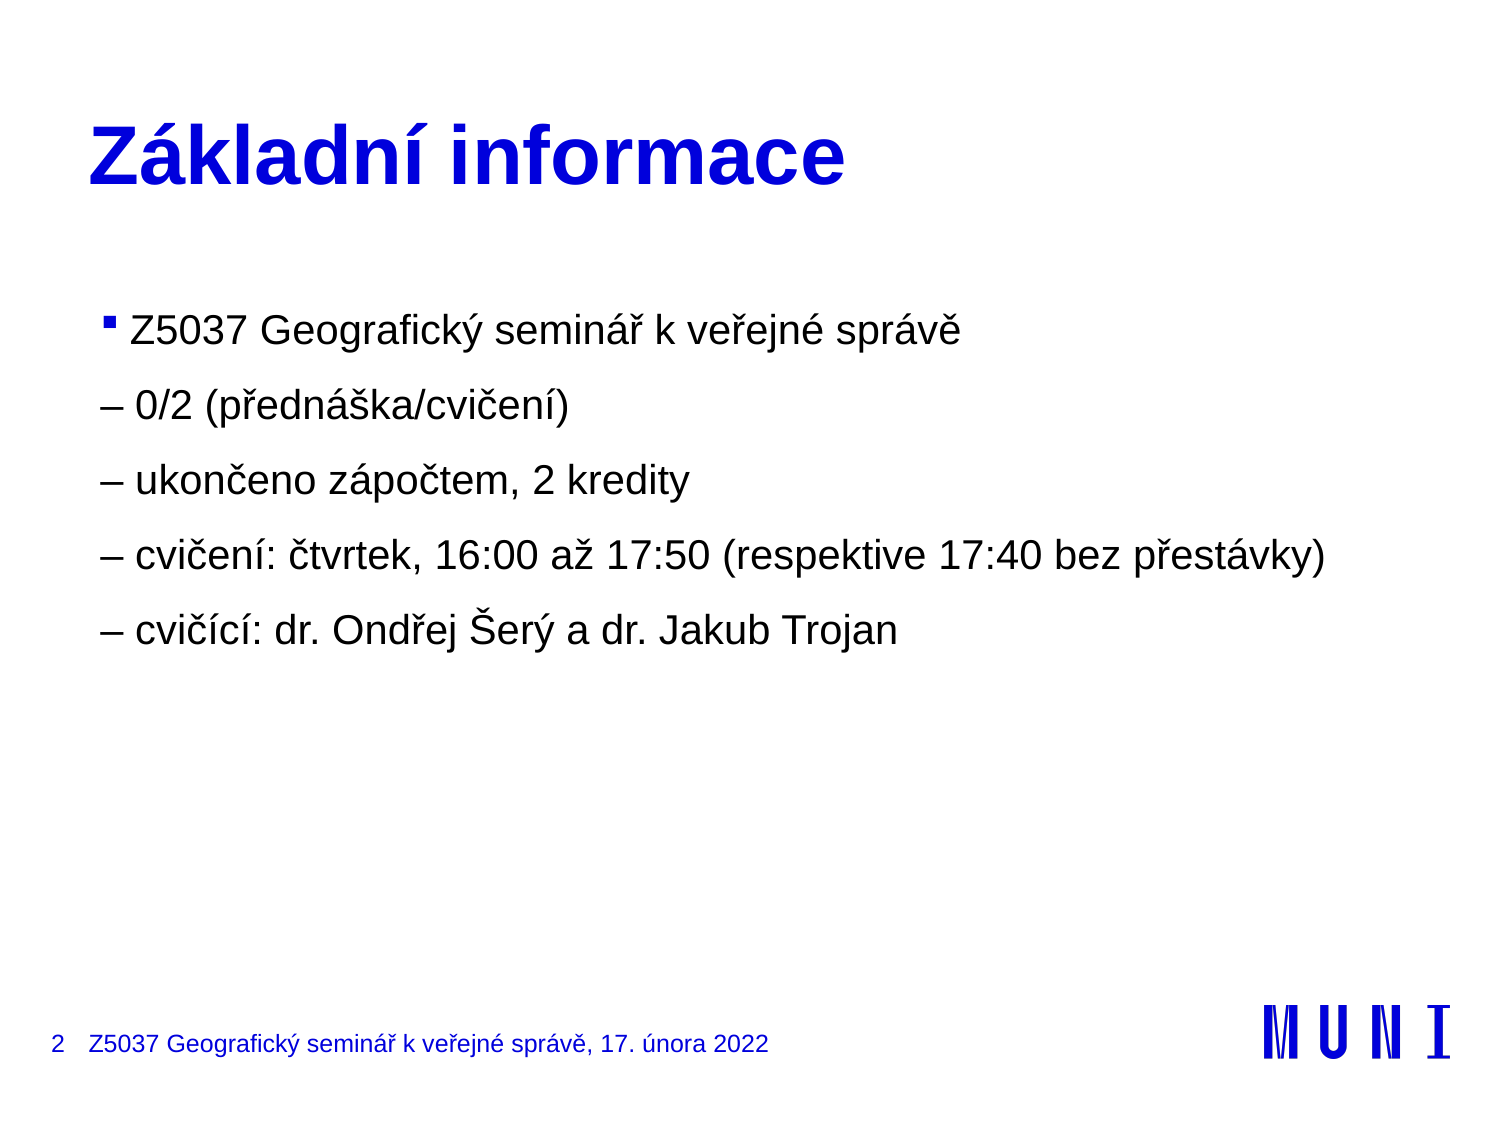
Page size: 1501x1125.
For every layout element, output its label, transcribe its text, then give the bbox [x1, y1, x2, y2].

footer Z5037 Geografický seminář k veřejné správě, 17. února 2022 [88, 1021, 1064, 1063]
list Z5037 Geografický seminář k veřejné správě – 0/2 (přednáška/cvičení) – ukončeno zápočtem, 2 kredity – cvičení: čtvrtek, 16:00 až 17:50 (respektive 17:40 bez přestávky) – cvičící: dr. Ondřej Šerý a dr. Jakub Trojan [88, 277, 1412, 957]
title Základní informace [88, 118, 1412, 193]
slide_number 2 [50, 1021, 82, 1063]
picture [1264, 1005, 1450, 1059]
